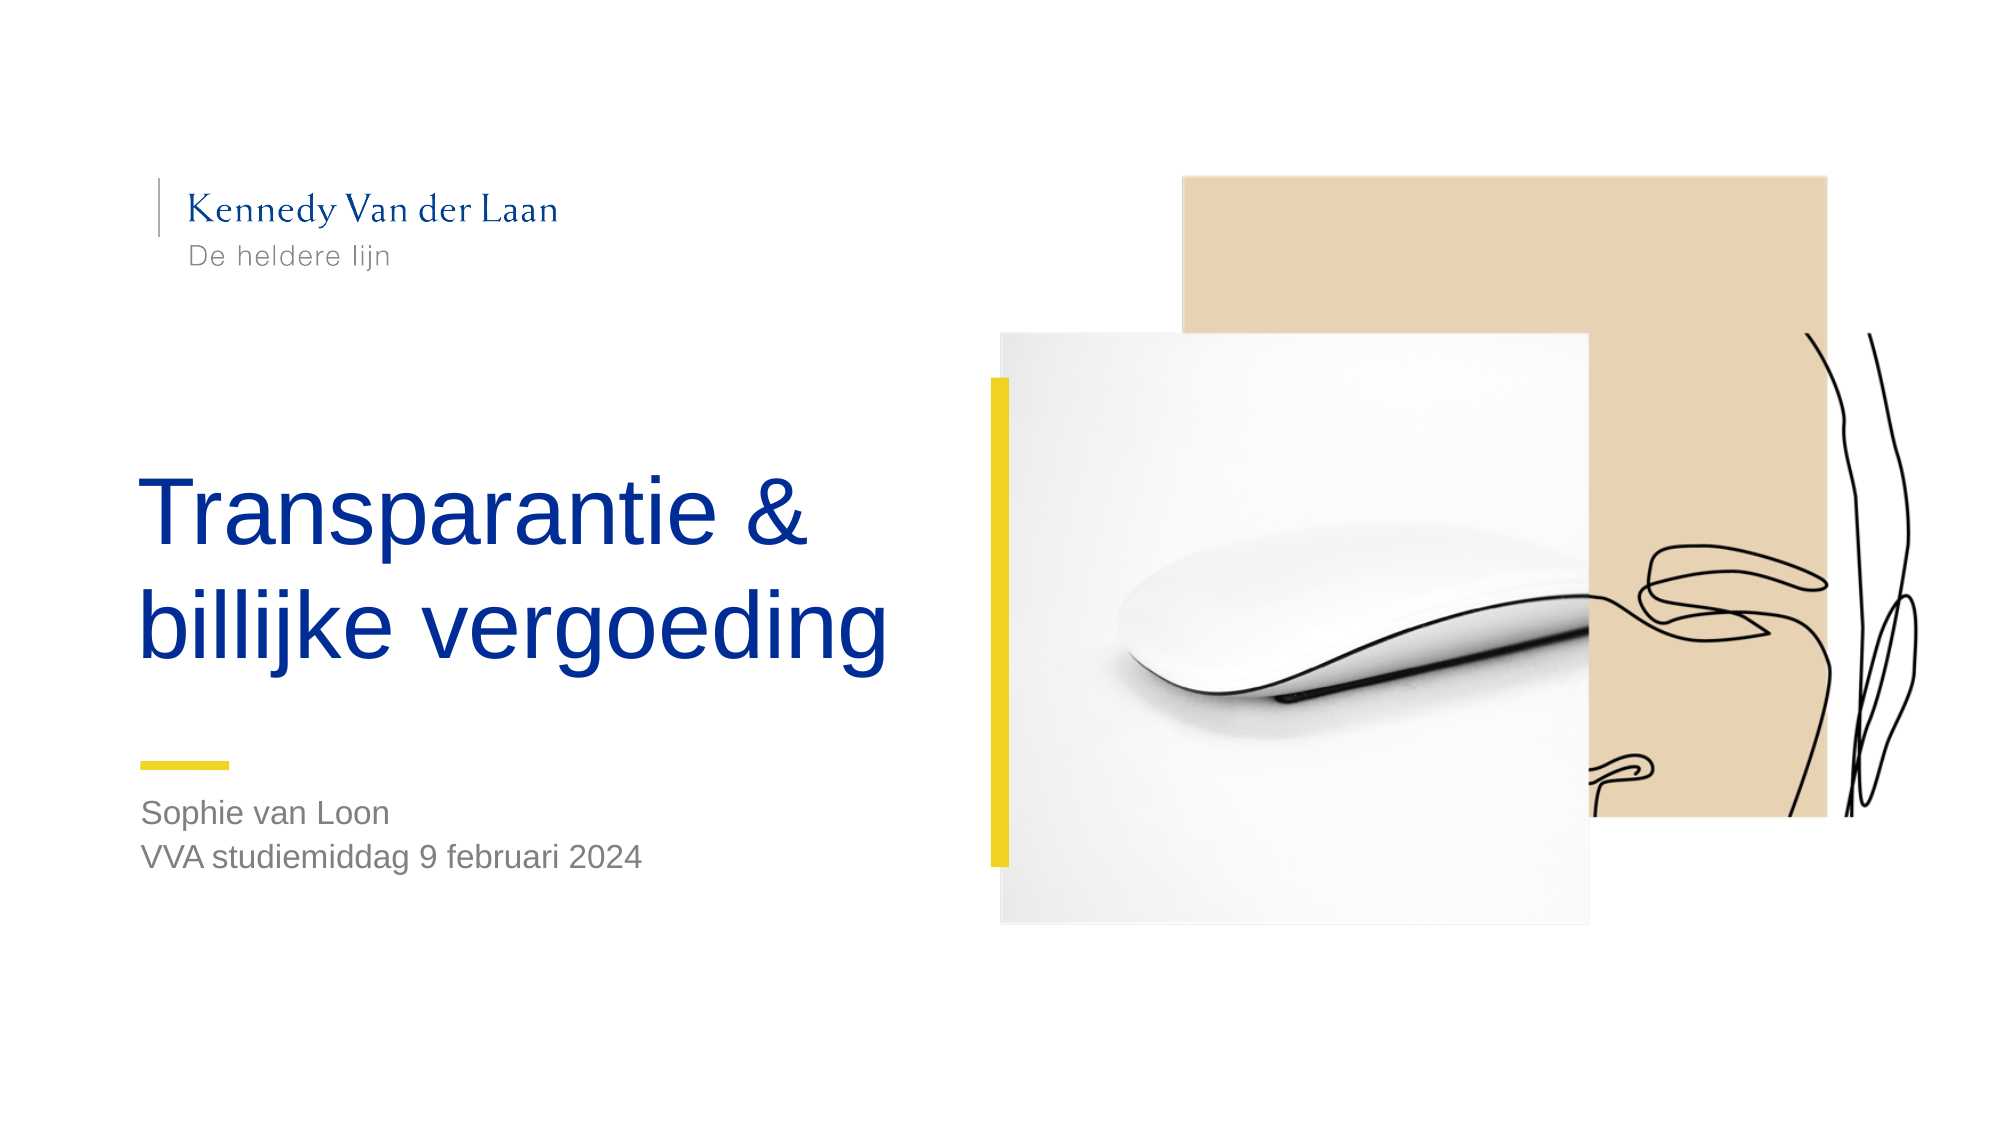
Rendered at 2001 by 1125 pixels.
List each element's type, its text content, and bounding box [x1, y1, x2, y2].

picture [158, 178, 557, 272]
text_box Sophie van Loon VVA studiemiddag 9 februari 2024 [140, 787, 737, 875]
picture [861, 0, 2000, 1125]
text_box Transparantie & billijke vergoeding [137, 449, 861, 678]
